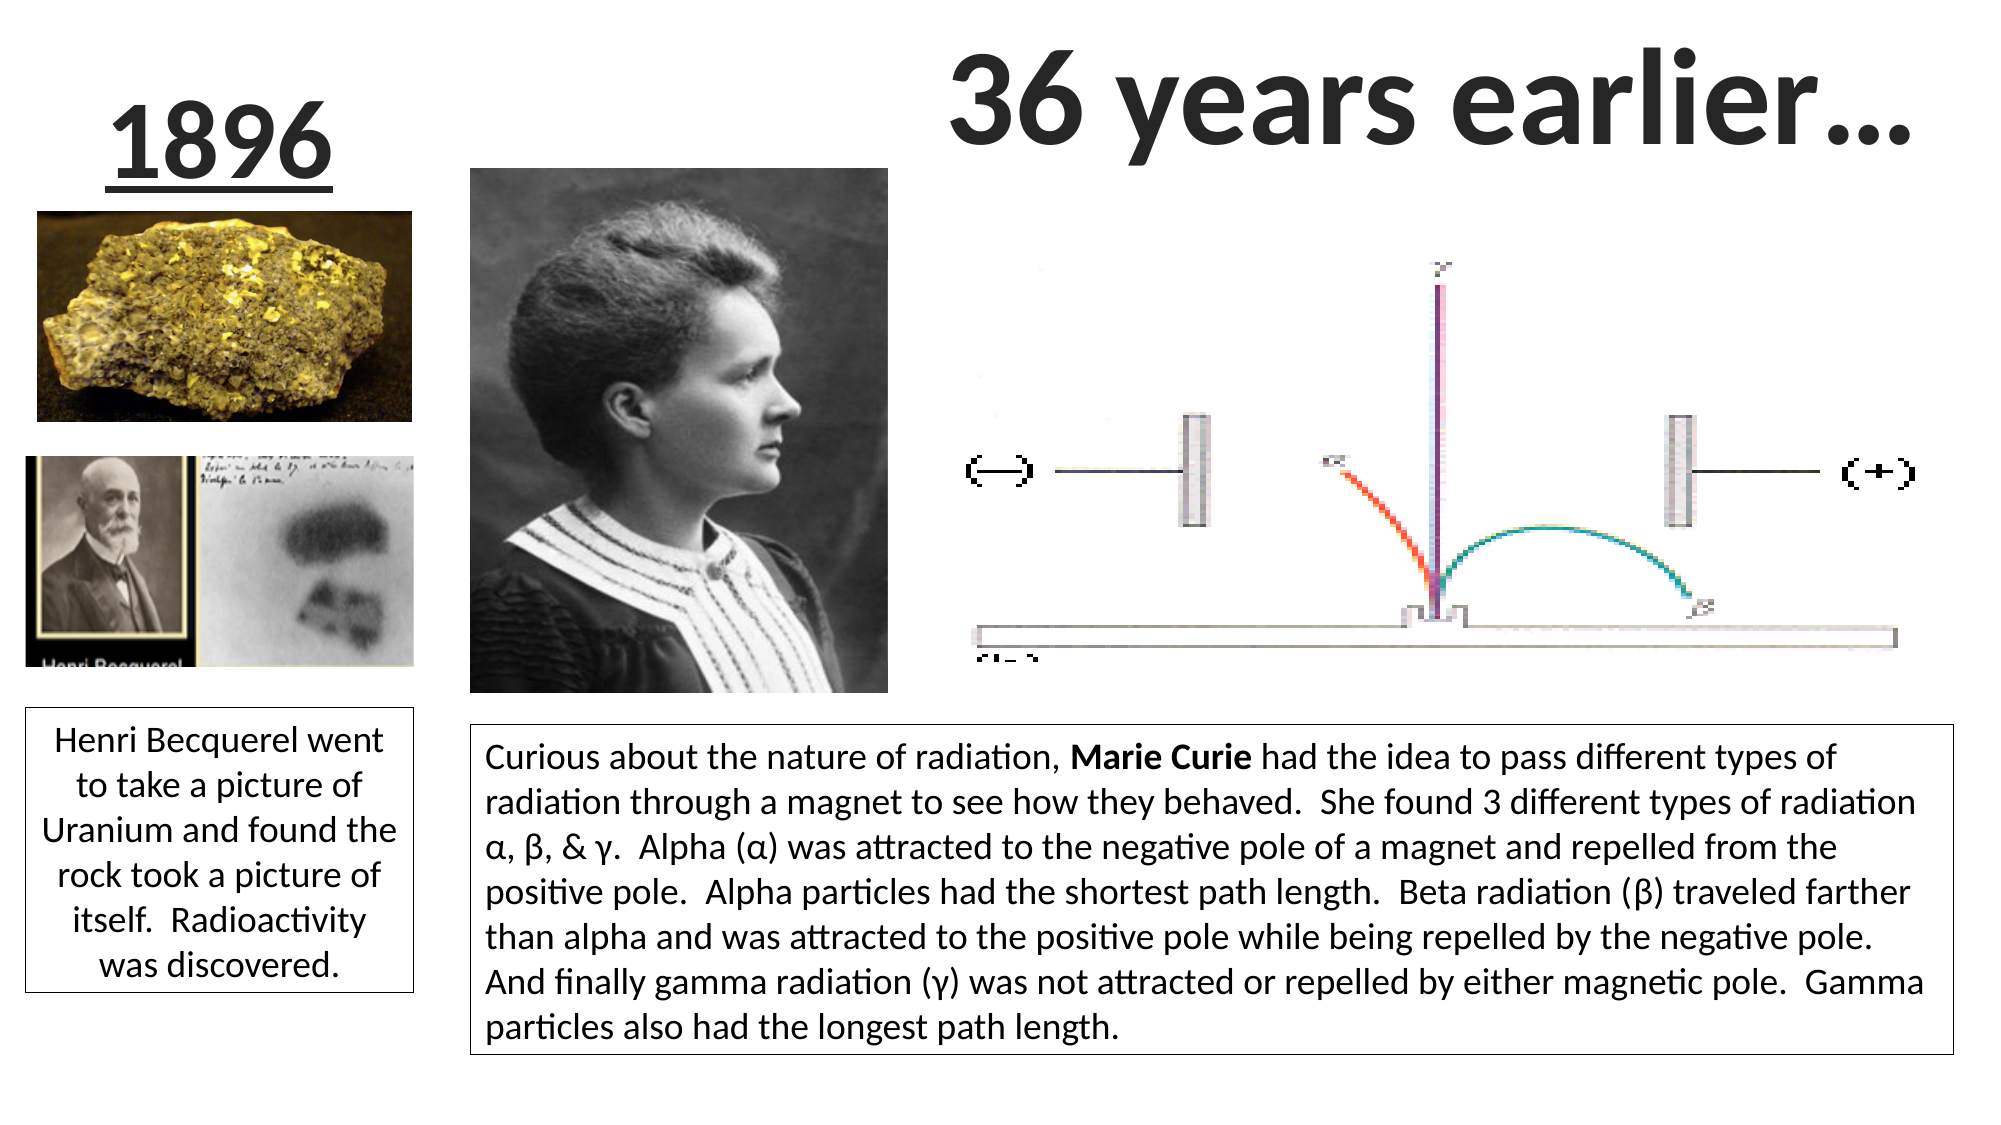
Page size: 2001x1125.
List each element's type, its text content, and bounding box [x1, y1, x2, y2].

picture [37, 211, 412, 422]
picture [25, 455, 414, 667]
picture [470, 168, 1977, 693]
text_box 1896 [90, 58, 349, 209]
text_box Henri Becquerel went to take a picture of Uranium and found the rock took a picture of itself. Radioactivity was discovered. [25, 707, 414, 993]
text_box 36 years earlier… [930, 0, 1935, 180]
text_box Curious about the nature of radiation, Marie Curie had the idea to pass different types of radiation through a magnet to see how they behaved. She found 3 different types of radiation α, β, & γ. Alpha (α) was attracted to the negative pole of a magnet and repelled from the positive pole. Alpha particles had the shortest path length. Beta radiation (β) traveled farther than alpha and was attracted to the positive pole while being repelled by the negative pole. And finally gamma radiation (γ) was not attracted or repelled by either magnetic pole. Gamma particles also had the longest path length. [470, 724, 1954, 1055]
